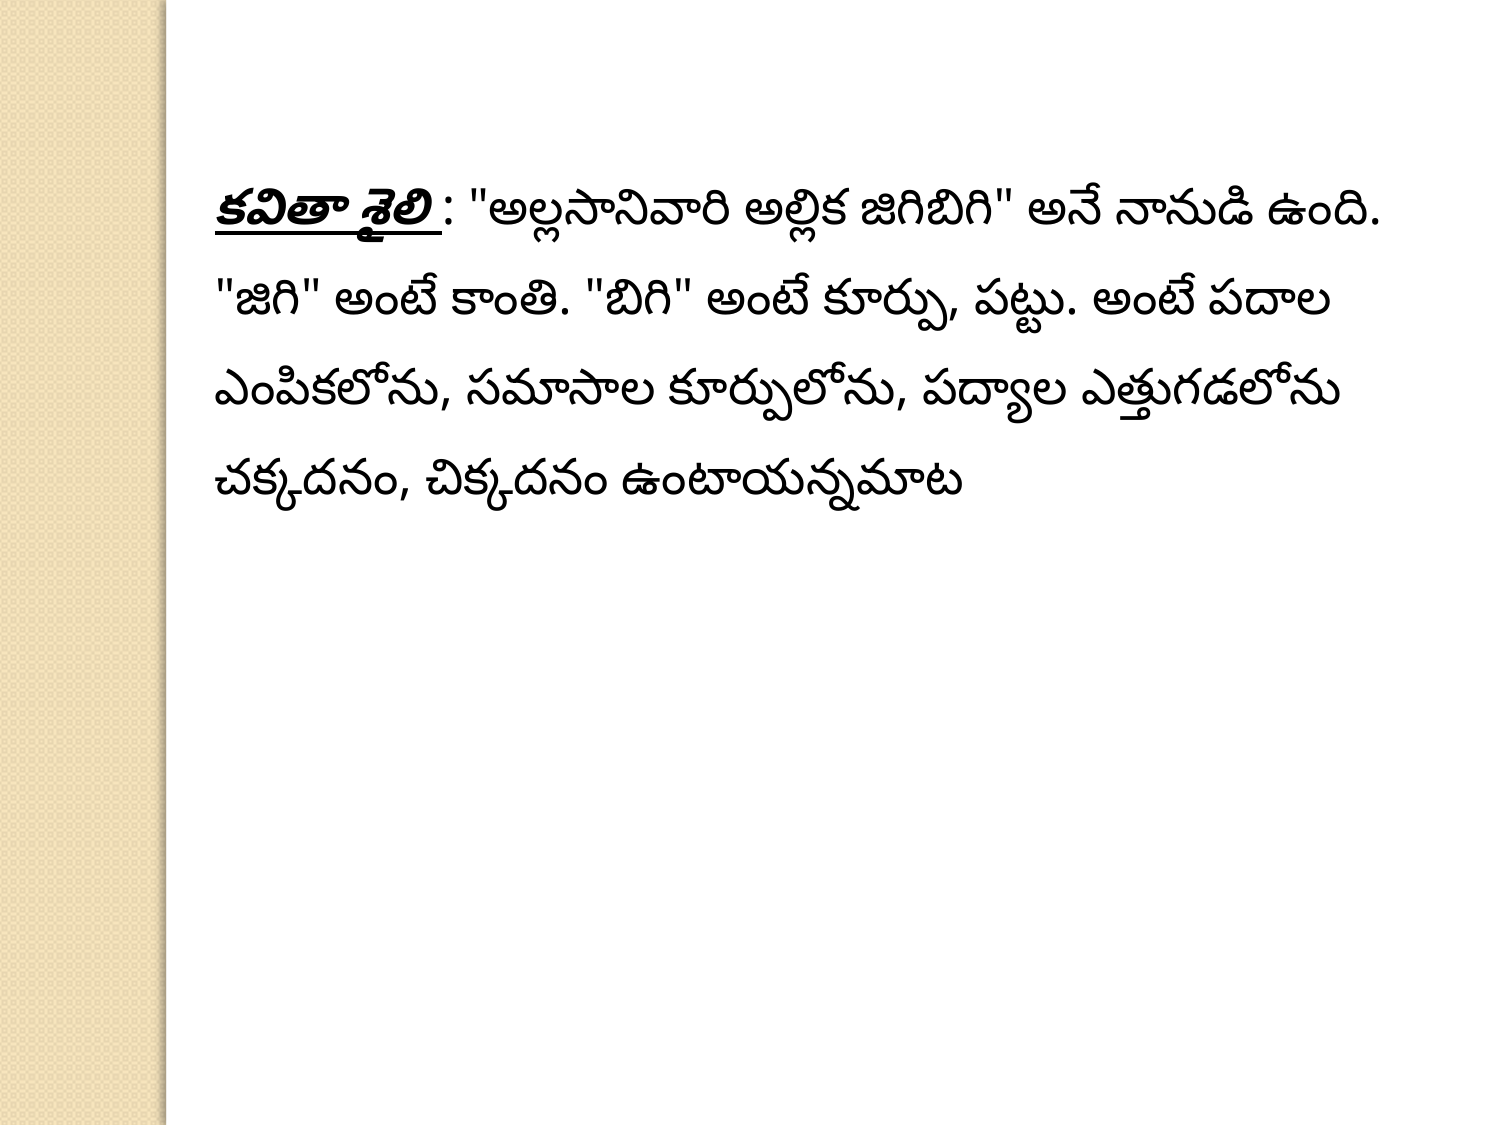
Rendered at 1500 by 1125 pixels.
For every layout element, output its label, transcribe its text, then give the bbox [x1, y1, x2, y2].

text_box కవితా శైలి : "అల్లసానివారి అల్లిక జిగిబిగి" అనే నానుడి ఉంది. "జిగి" అంటే కాంతి. "బిగి" అంటే కూర్పు, పట్టు. అంటే పదాల ఎంపికలోను, సమాసాల కూర్పులోను, పద్యాల ఎత్తుగడలోను చక్కదనం, చిక్కదనం ఉంటాయన్నమాట [200, 137, 1438, 513]
